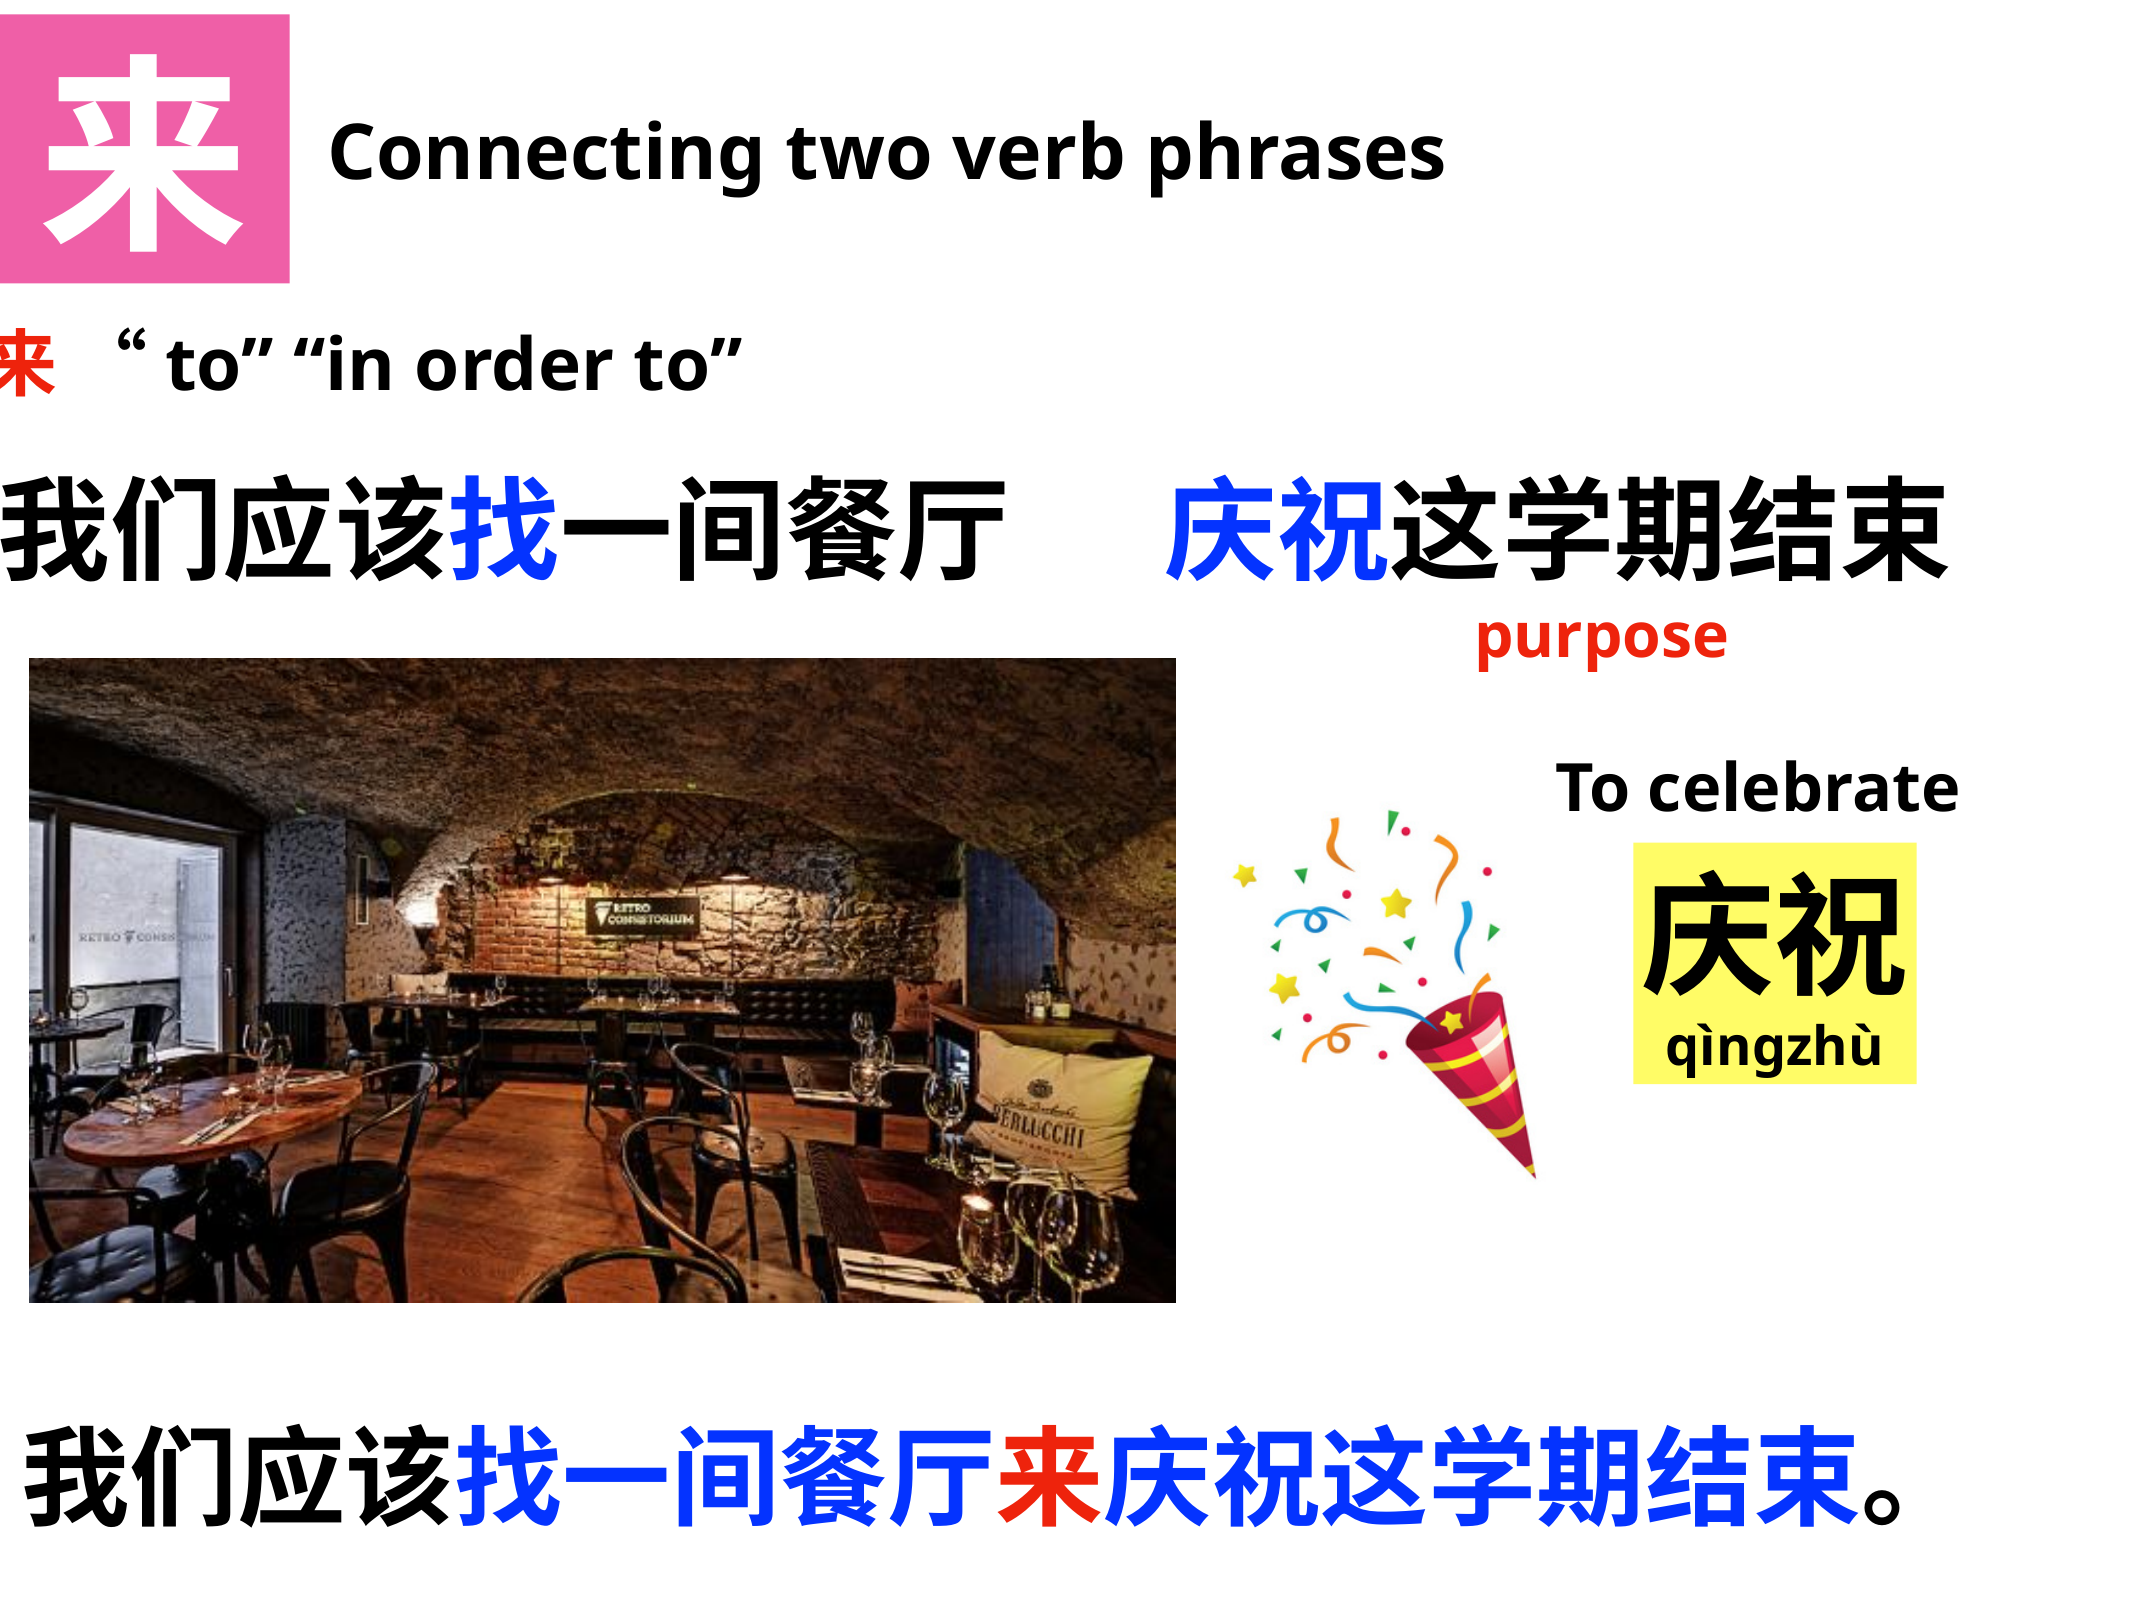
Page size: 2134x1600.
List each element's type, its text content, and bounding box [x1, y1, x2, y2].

text_box 庆祝这学期结束 [1156, 450, 1961, 602]
picture [29, 658, 1176, 1303]
text_box purpose [1466, 586, 1738, 678]
text_box To celebrate [1547, 735, 1970, 833]
text_box 来 [0, 14, 290, 284]
text_box 我们应该找一间餐厅来庆祝这学期结束。 [13, 1400, 1979, 1548]
text_box 庆祝 qìngzhù [1633, 842, 1917, 1085]
text_box 来 “to” “in order to” [0, 309, 752, 414]
picture [1224, 797, 1548, 1185]
text_box Connecting two verb phrases [318, 94, 1457, 204]
text_box 我们应该找一间餐厅 [0, 450, 1019, 602]
